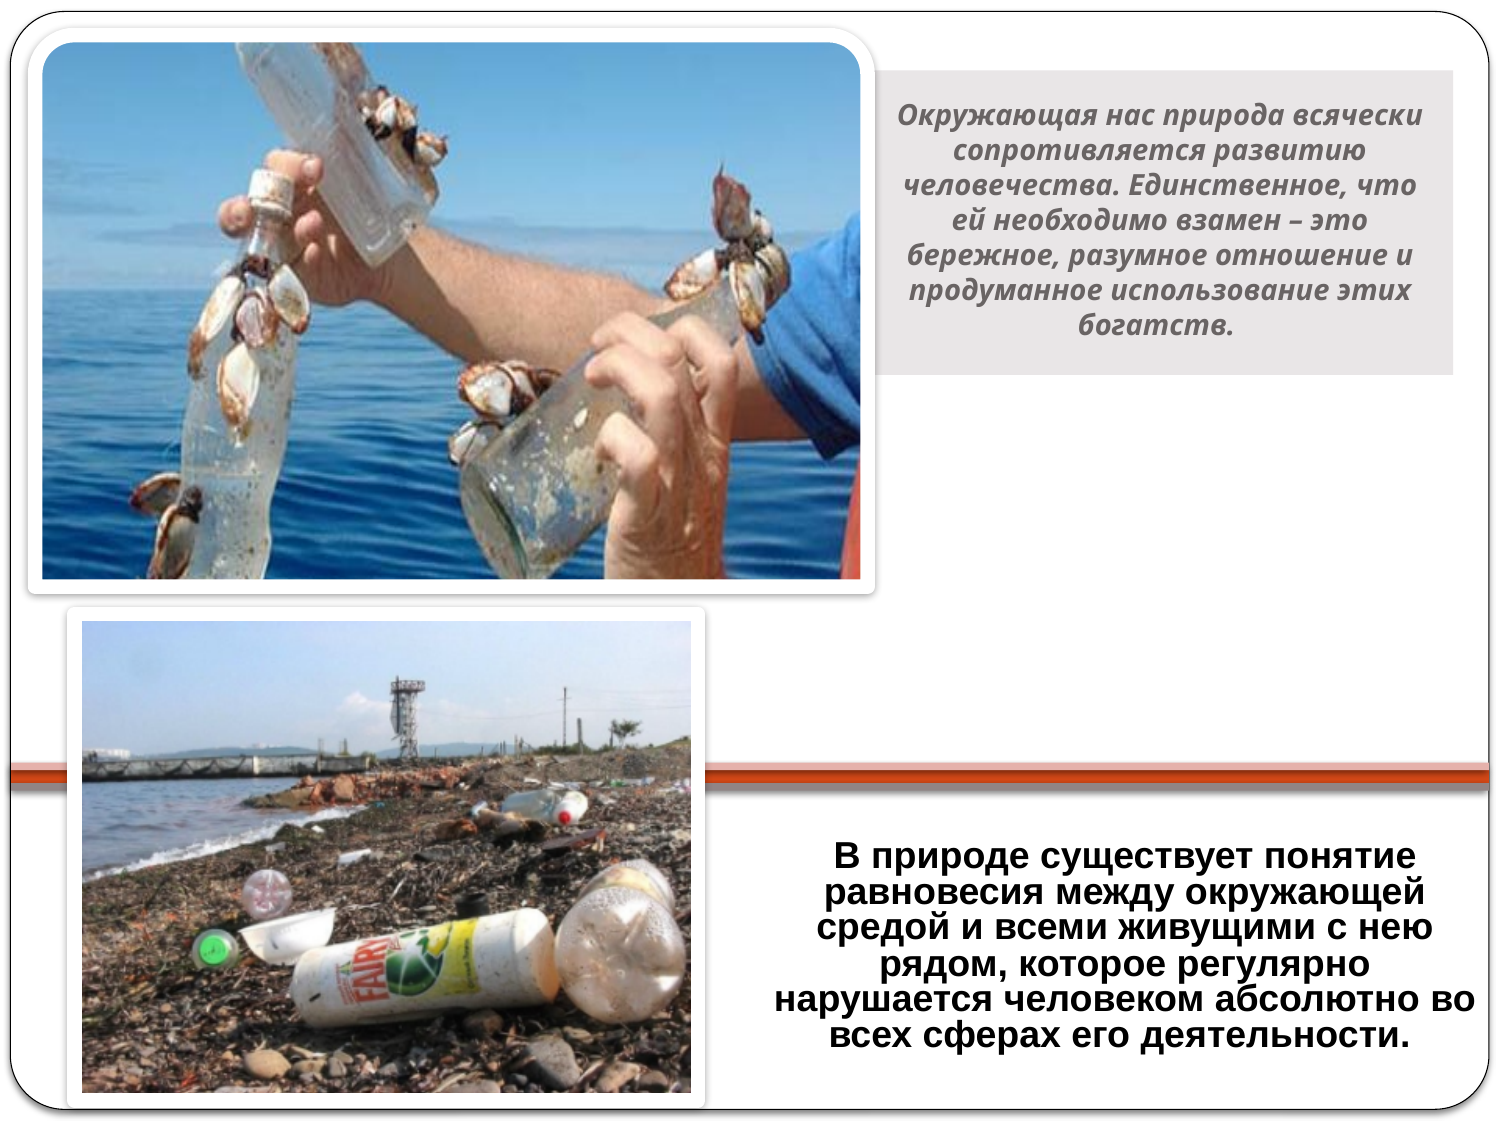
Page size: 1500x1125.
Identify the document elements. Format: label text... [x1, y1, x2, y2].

text_box В природе существует понятие равновесия между окружающей средой и всеми живущими с нею рядом, которое регулярно нарушается человеком абсолютно во всех сферах его деятельности. [749, 831, 1500, 1063]
title Окружающая нас природа всячески сопротивляется развитию человечества. Единственное, что ей необходимо взамен – это бережное, разумное отношение и продуманное использование этих богатств. [880, 70, 1454, 376]
picture [81, 620, 691, 1094]
picture [34, 34, 868, 587]
